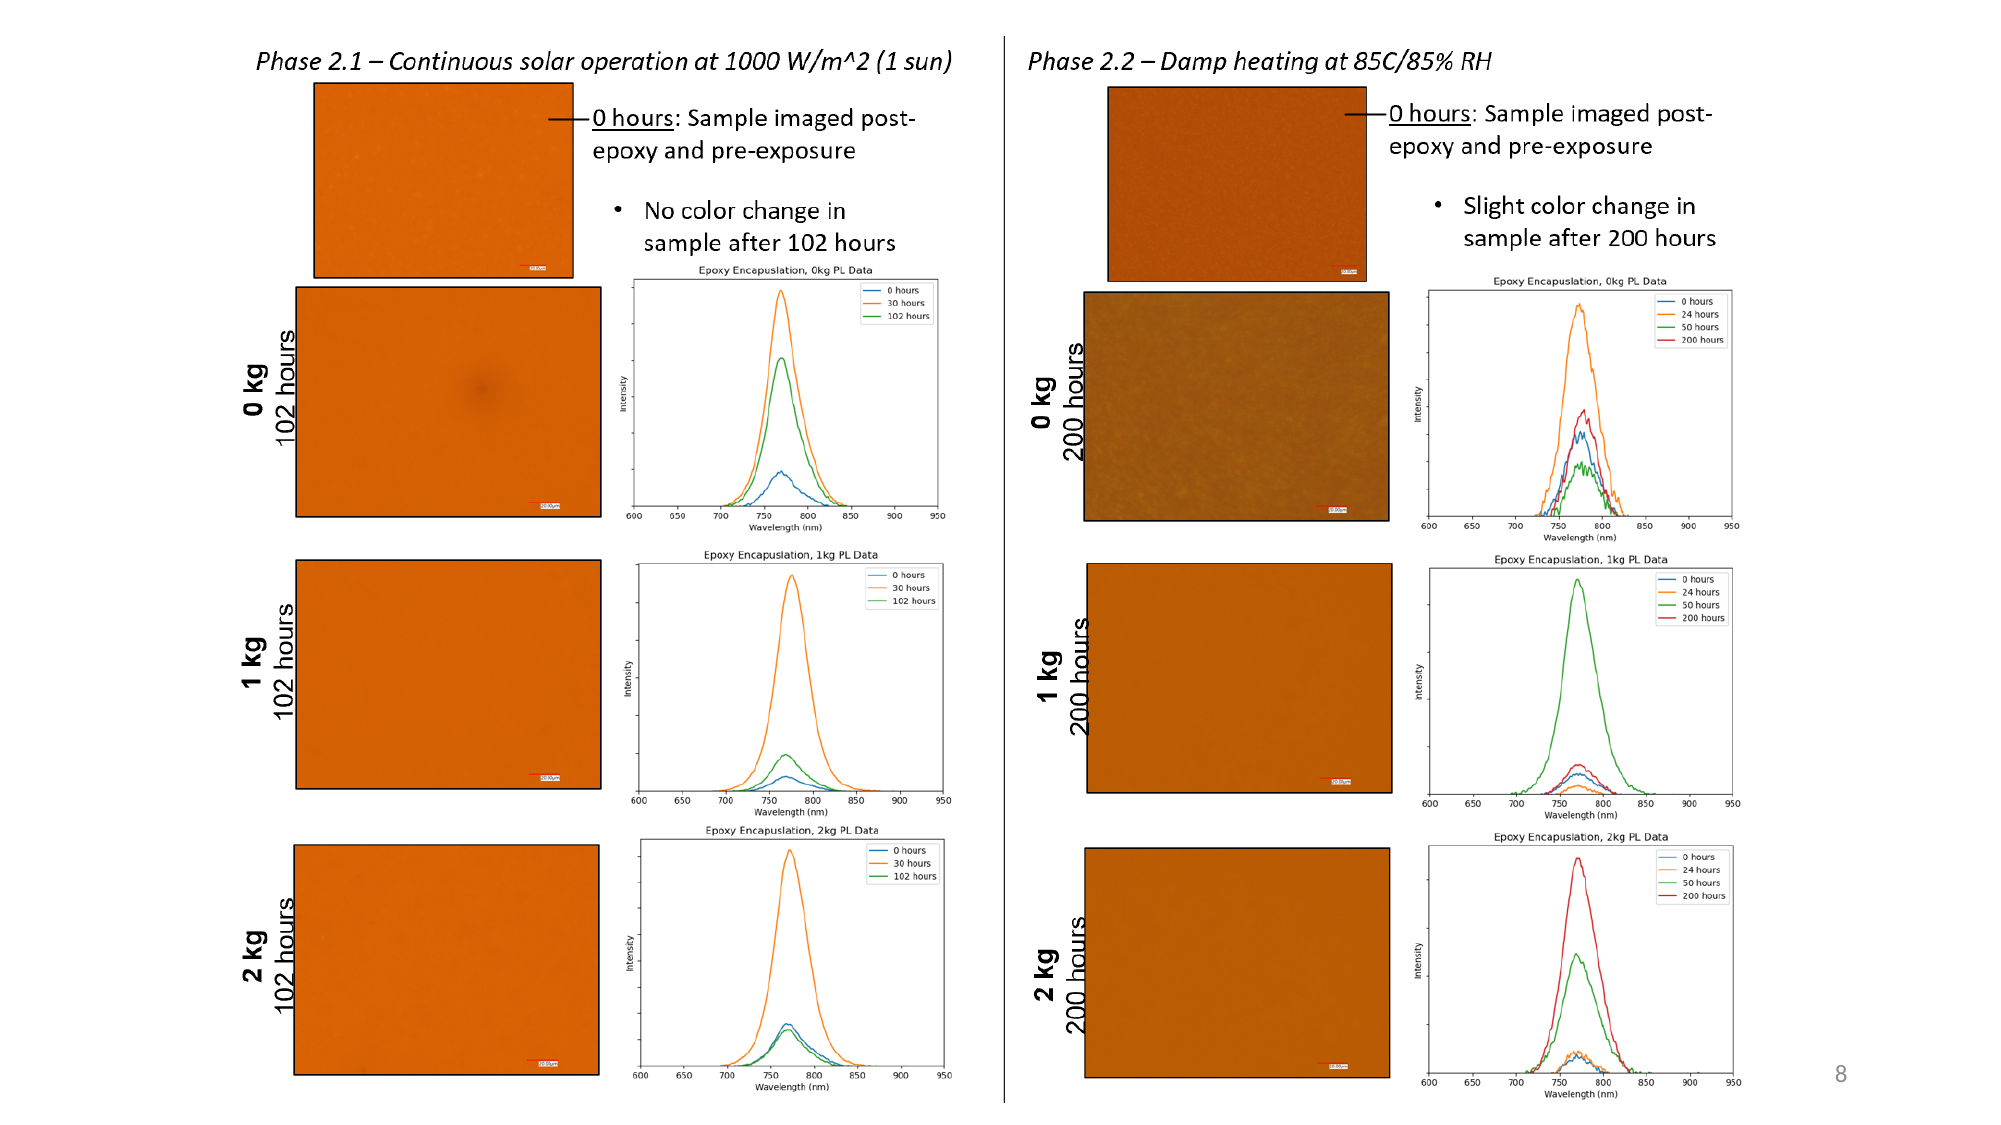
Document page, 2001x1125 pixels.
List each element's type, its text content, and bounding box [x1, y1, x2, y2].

picture [219, 36, 1781, 1103]
slide_number 8 [1781, 1042, 1863, 1103]
